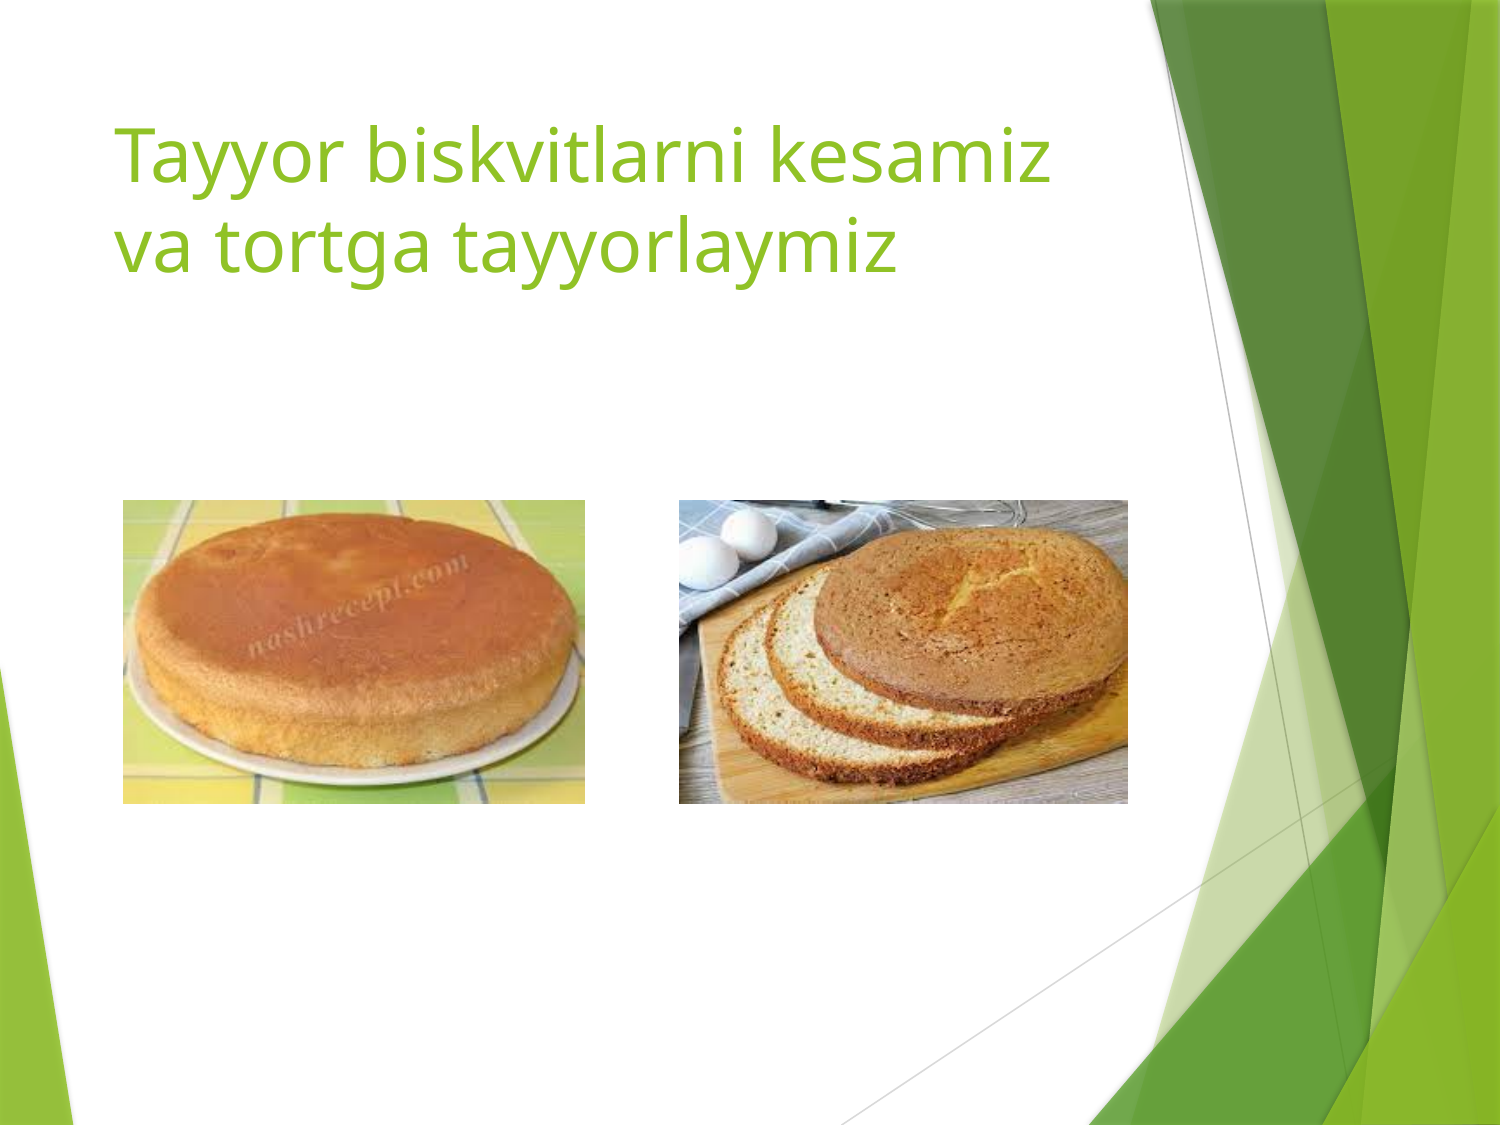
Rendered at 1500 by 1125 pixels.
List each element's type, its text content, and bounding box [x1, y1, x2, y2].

picture [678, 500, 1129, 805]
title Tayyor biskvitlarni kesamiz va tortga tayyorlaymiz [99, 99, 1142, 317]
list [123, 500, 586, 805]
